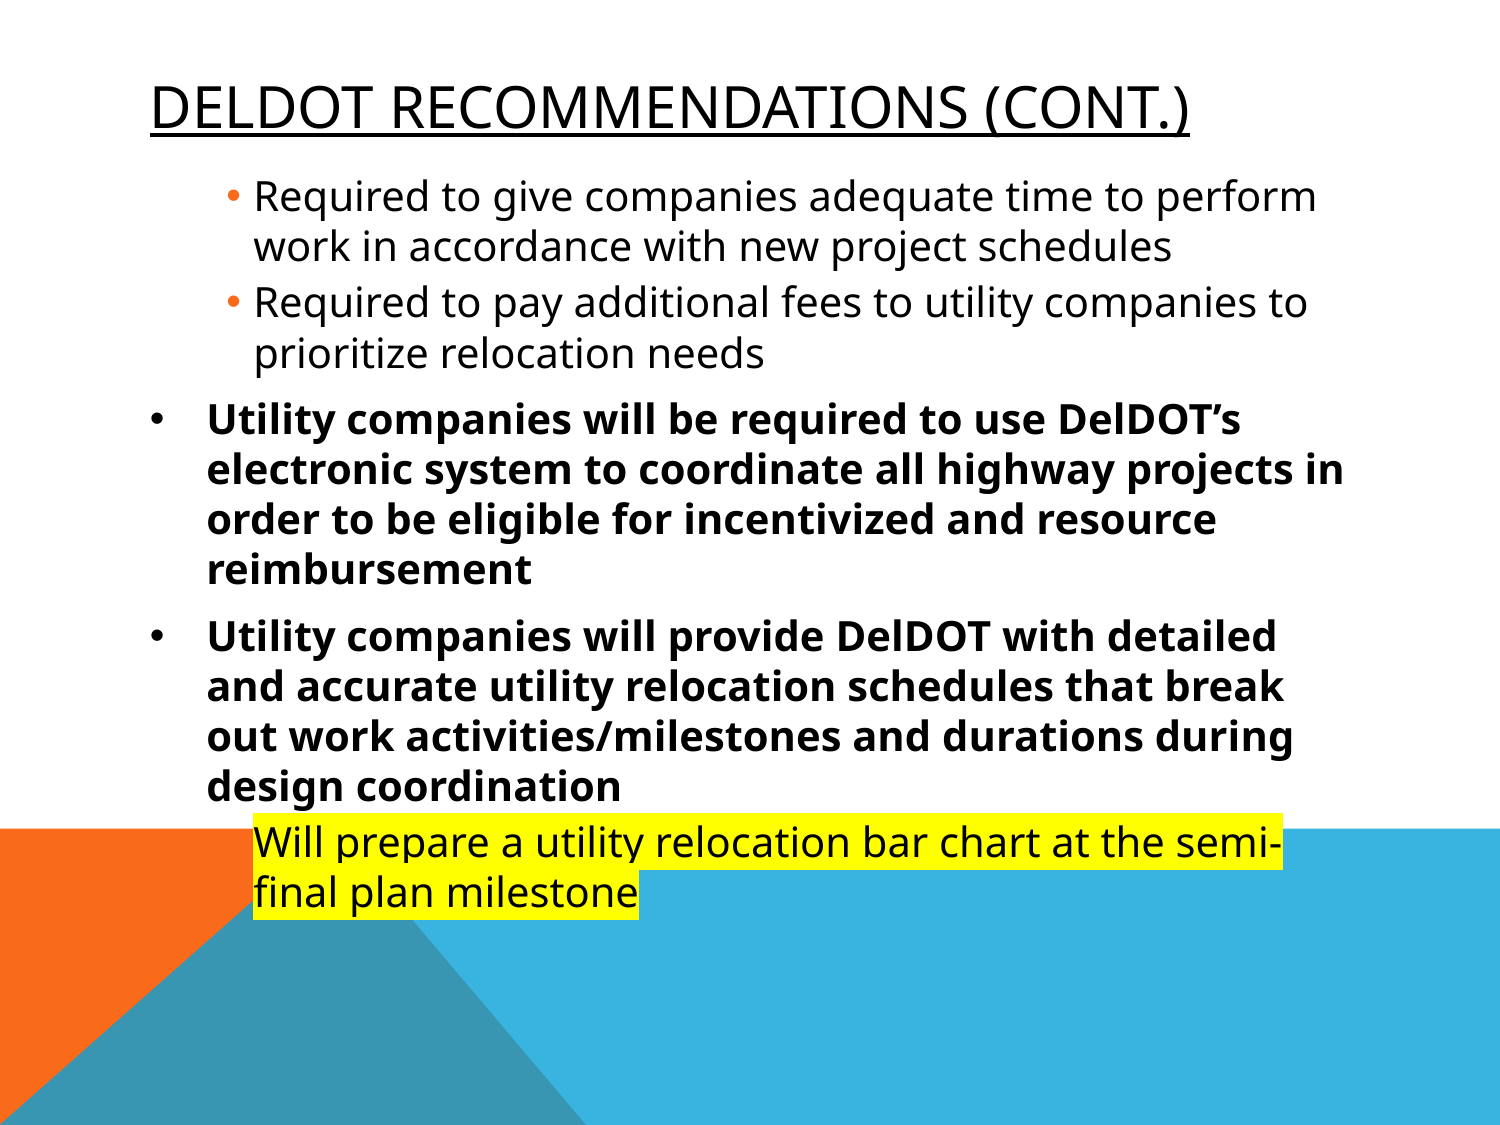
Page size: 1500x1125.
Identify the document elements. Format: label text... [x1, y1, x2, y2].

list Required to give companies adequate time to perform work in accordance with new project schedules Required to pay additional fees to utility companies to prioritize relocation needs Utility companies will be required to use DelDOT’s electronic system to coordinate all highway projects in order to be eligible for incentivized and resource reimbursement Utility companies will provide DelDOT with detailed and accurate utility relocation schedules that break out work activities/milestones and durations during design coordination Will prepare a utility relocation bar chart at the semi-final plan milestone [134, 162, 1369, 813]
title DelDOT recommendations (Cont.) [134, 59, 1369, 150]
